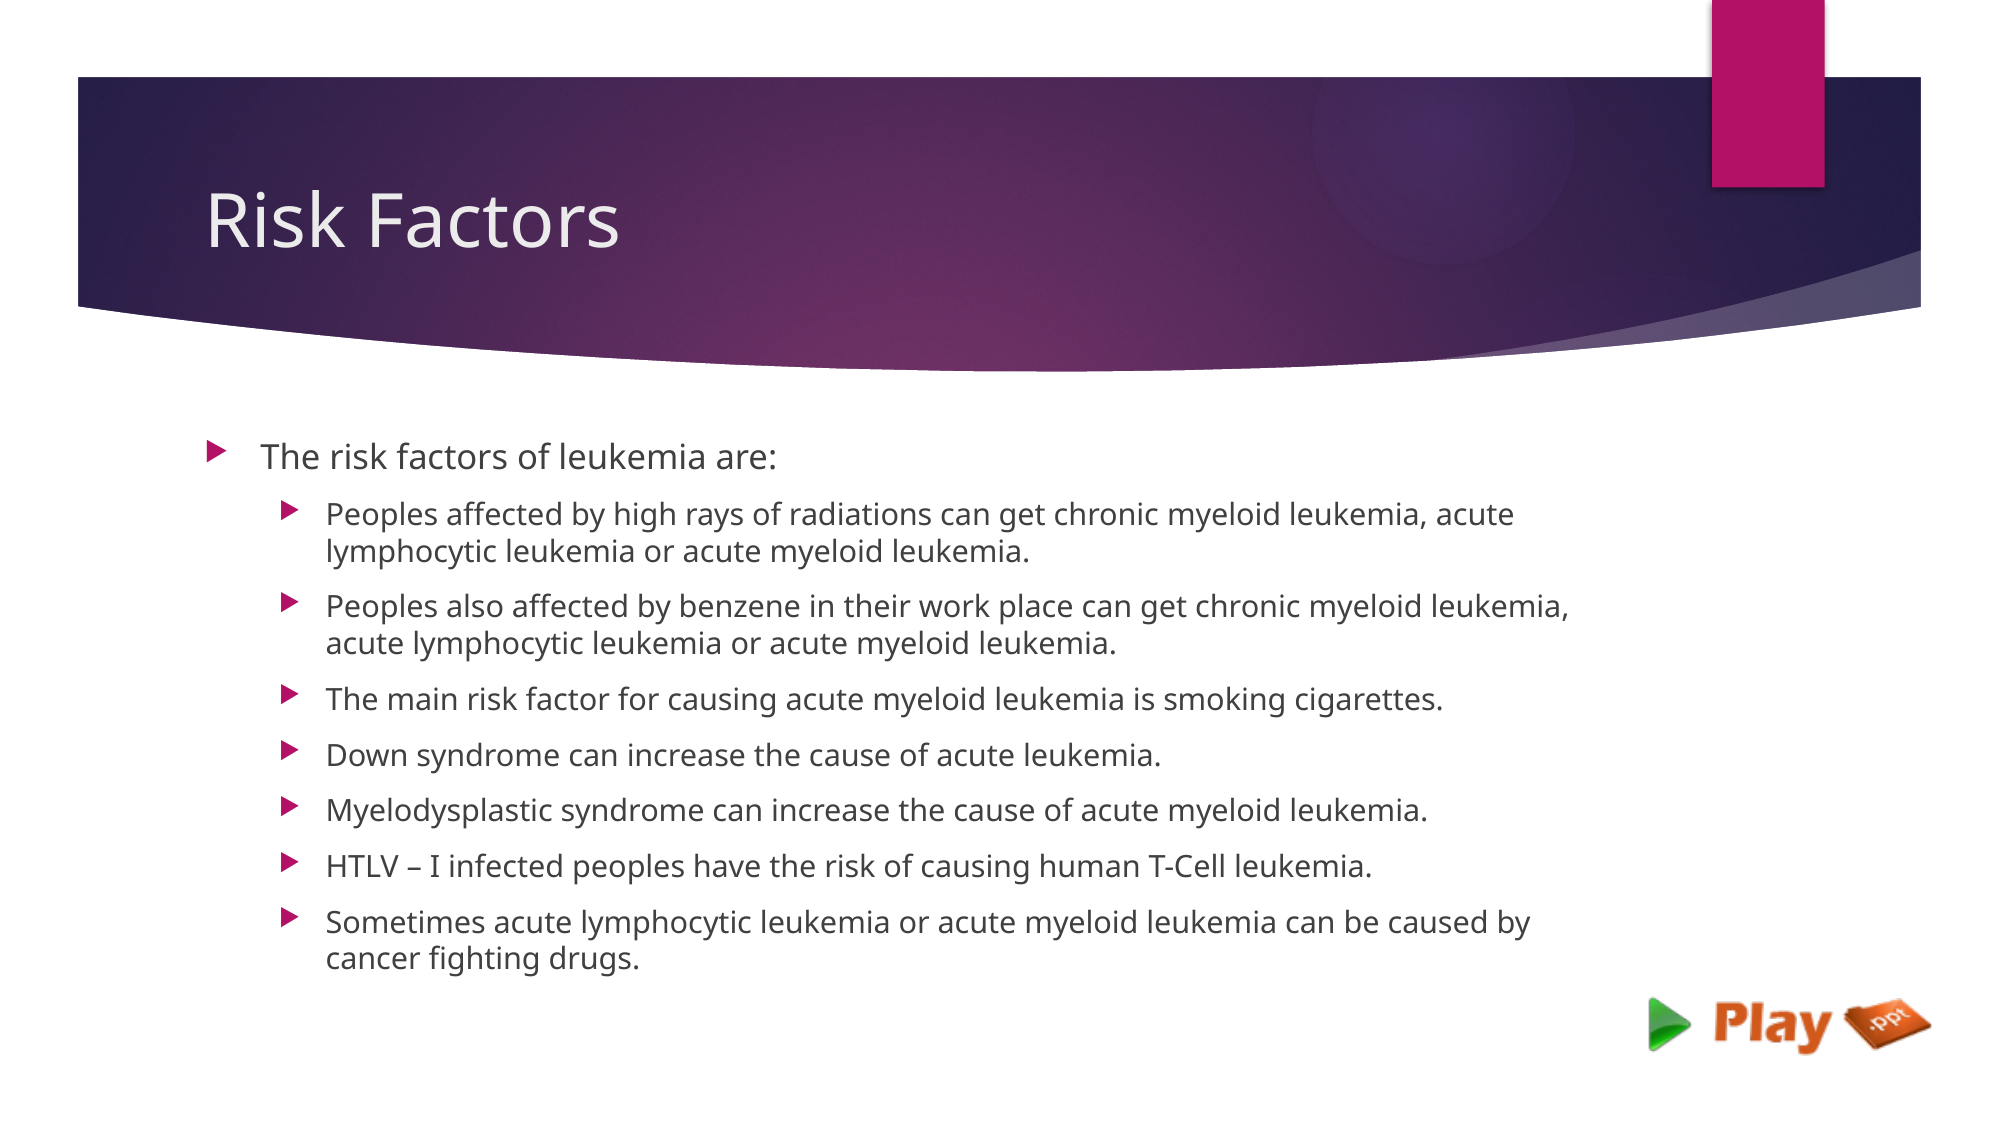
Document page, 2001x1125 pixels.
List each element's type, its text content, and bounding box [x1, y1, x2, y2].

title Risk Factors [189, 159, 1627, 276]
list The risk factors of leukemia are: Peoples affected by high rays of radiations can get chronic myeloid leukemia, acute lymphocytic leukemia or acute myeloid leukemia. Peoples also affected by benzene in their work place can get chronic myeloid leukemia, acute lymphocytic leukemia or acute myeloid leukemia. The main risk factor for causing acute myeloid leukemia is smoking cigarettes. Down syndrome can increase the cause of acute leukemia. Myelodysplastic syndrome can increase the cause of acute myeloid leukemia. HTLV – I infected peoples have the risk of causing human T-Cell leukemia. Sometimes acute lymphocytic leukemia or acute myeloid leukemia can be caused by cancer fighting drugs. [189, 427, 1638, 988]
picture [1626, 987, 1953, 1061]
